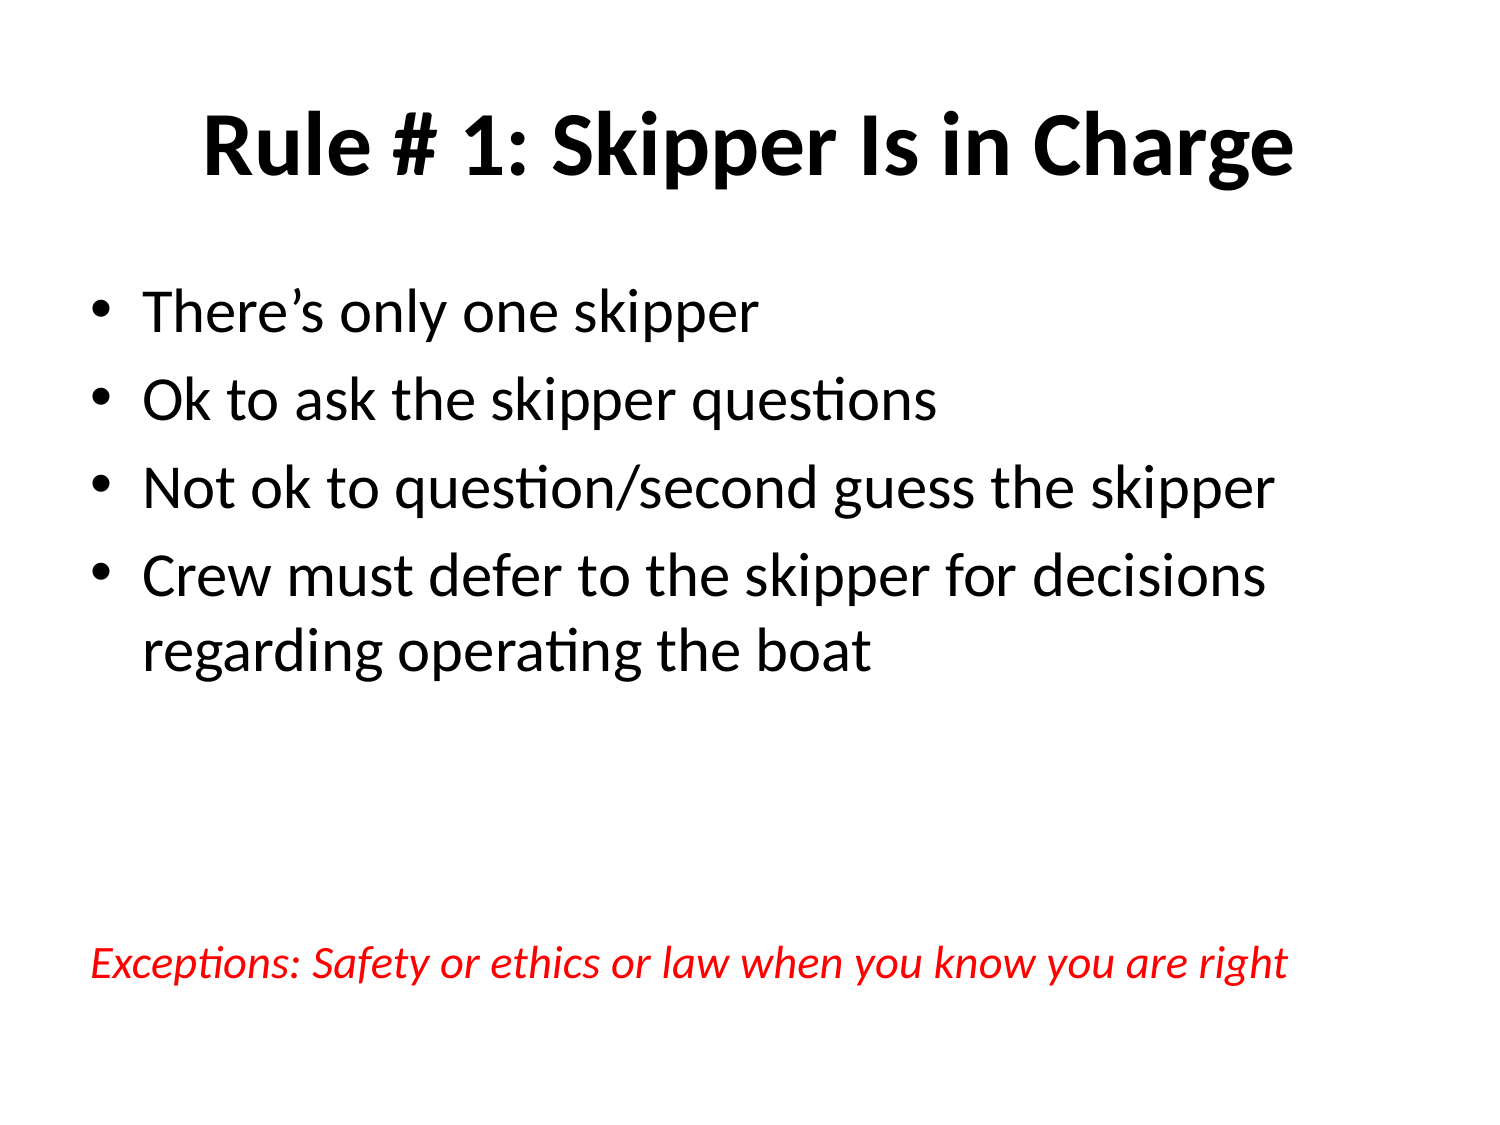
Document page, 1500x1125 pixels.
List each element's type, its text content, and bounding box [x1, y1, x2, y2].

title Rule # 1: Skipper Is in Charge [75, 45, 1425, 233]
list There’s only one skipper Ok to ask the skipper questions Not ok to question/second guess the skipper Crew must defer to the skipper for decisions regarding operating the boat Exceptions: Safety or ethics or law when you know you are right [75, 262, 1425, 1005]
